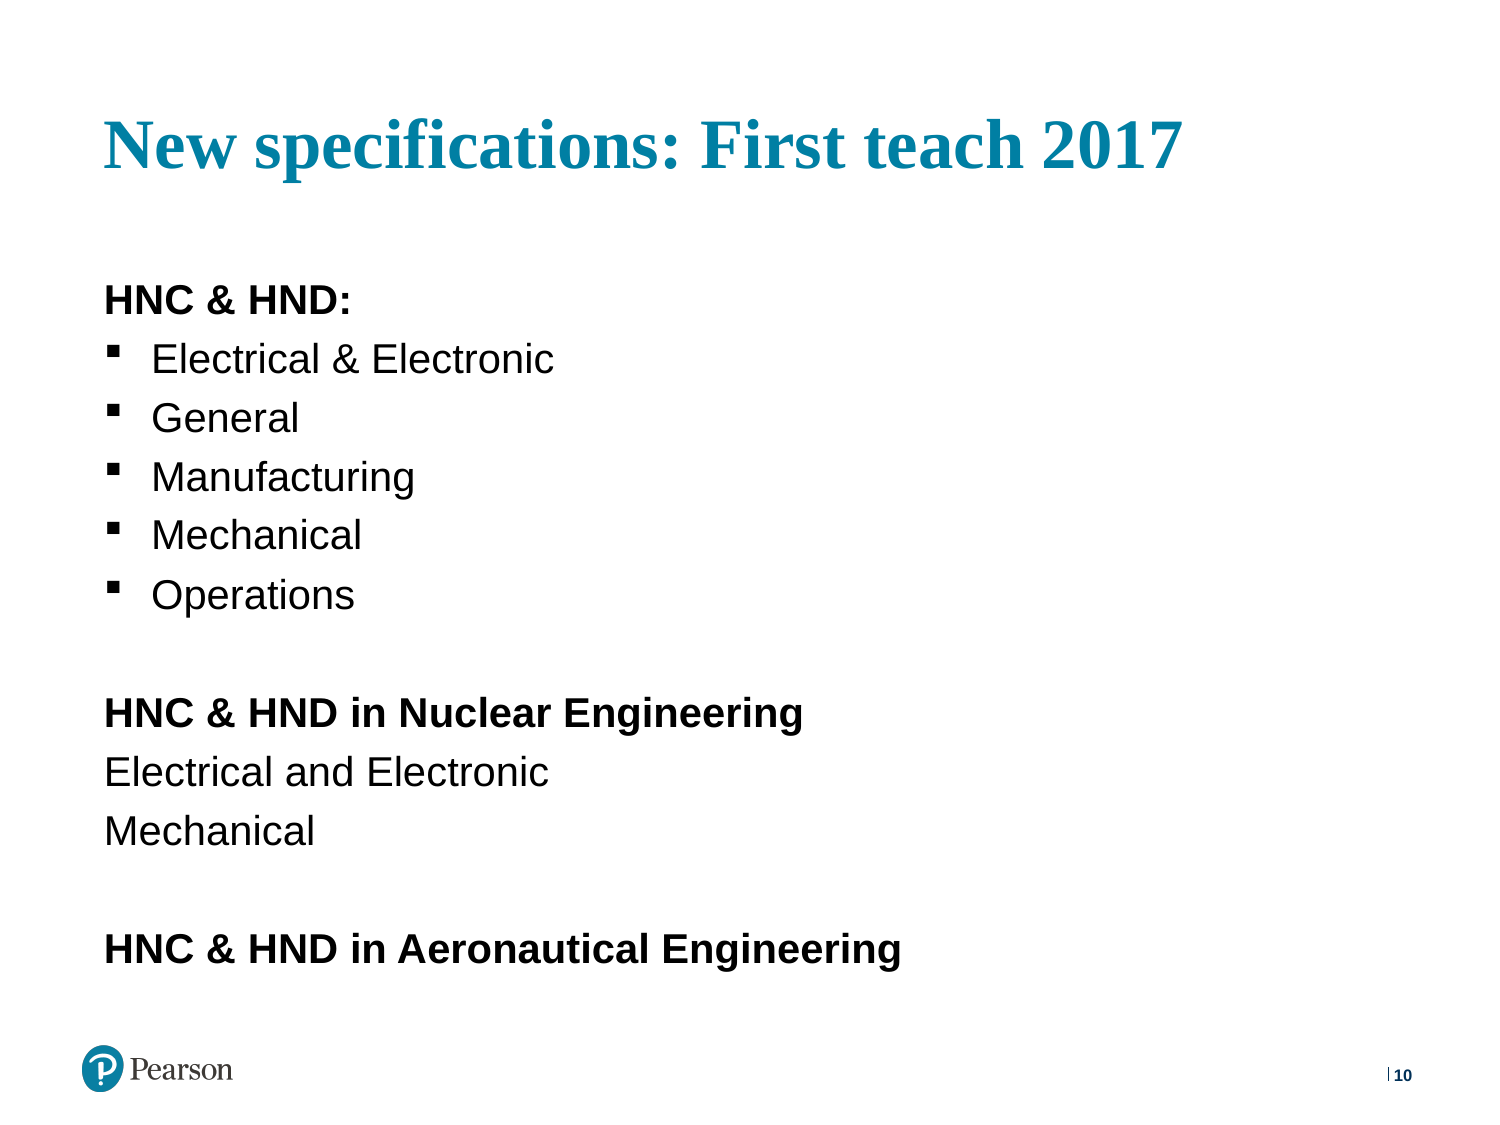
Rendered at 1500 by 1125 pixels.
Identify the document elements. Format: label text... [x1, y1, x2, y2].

list HNC & HND: Electrical & Electronic General Manufacturing Mechanical Operations HNC & HND in Nuclear Engineering Electrical and Electronic Mechanical HNC & HND in Aeronautical Engineering [89, 248, 1465, 1019]
slide_number 10 [1393, 1064, 1465, 1086]
picture [82, 1078, 93, 1092]
picture [82, 1045, 97, 1061]
picture [108, 1045, 233, 1092]
title New specifications: First teach 2017 [88, 68, 1394, 249]
picture [90, 1054, 116, 1079]
